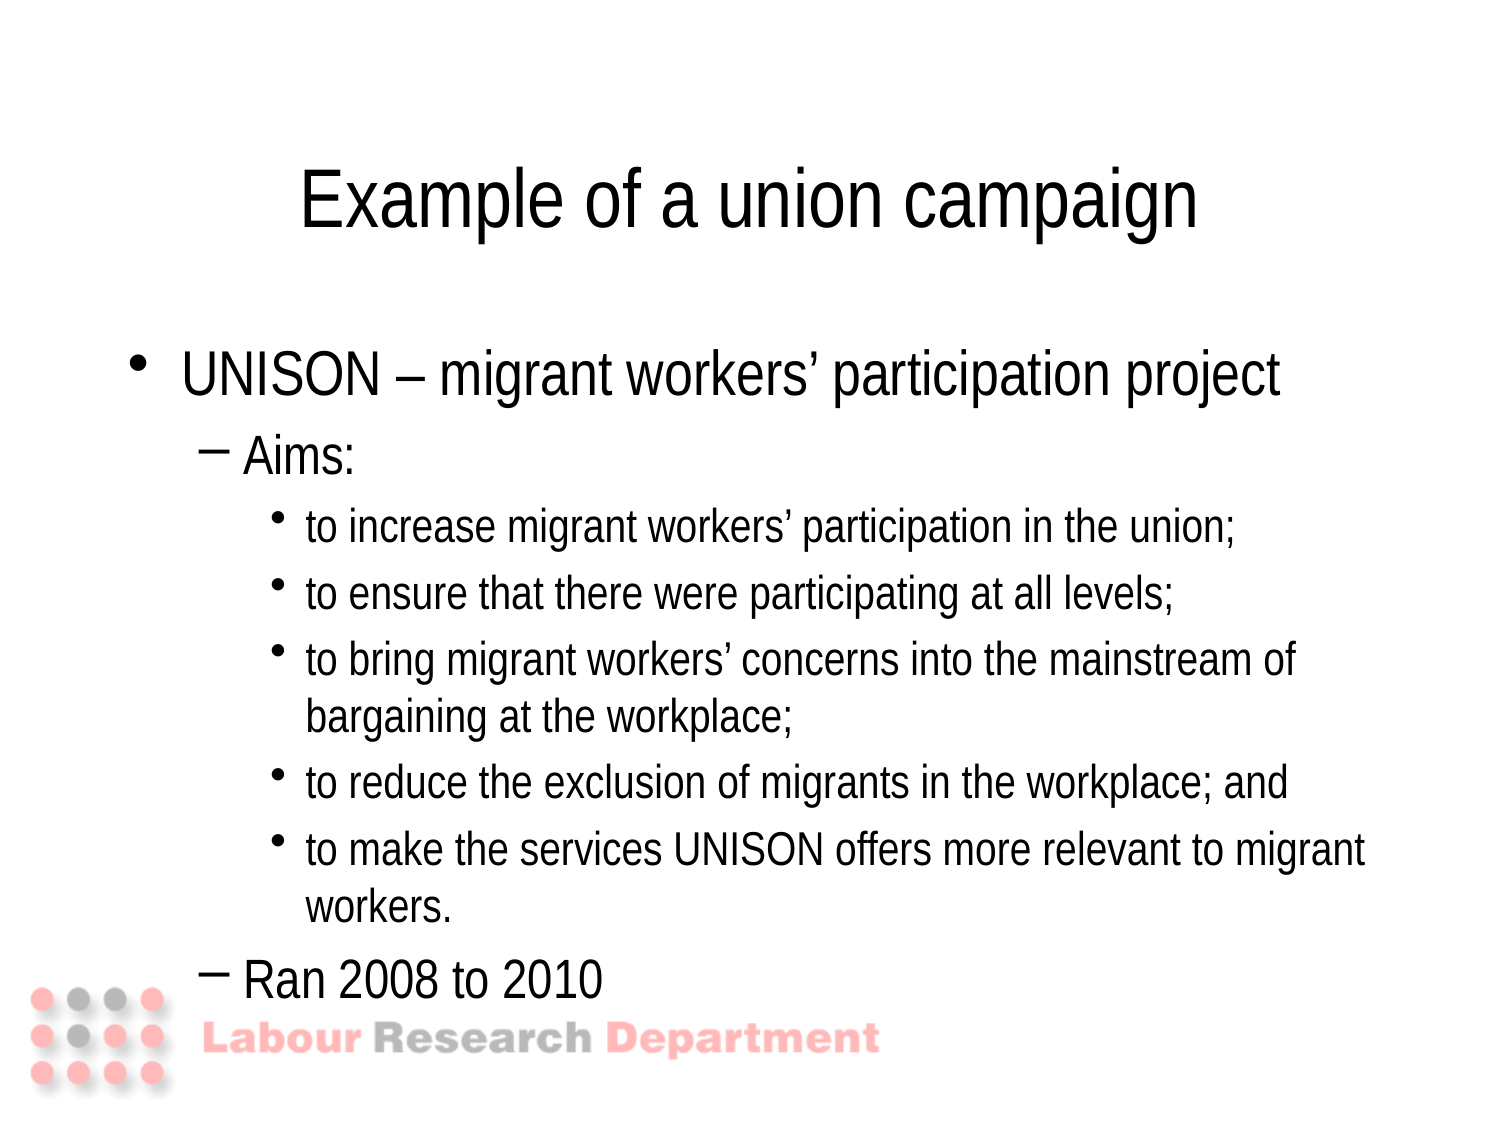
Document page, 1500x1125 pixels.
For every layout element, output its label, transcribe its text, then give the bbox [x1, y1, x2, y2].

title Example of a union campaign [112, 99, 1388, 288]
picture [24, 974, 901, 1102]
list UNISON – migrant workers’ participation project Aims: to increase migrant workers’ participation in the union; to ensure that there were participating at all levels; to bring migrant workers’ concerns into the mainstream of bargaining at the workplace; to reduce the exclusion of migrants in the workplace; and to make the services UNISON offers more relevant to migrant workers. Ran 2008 to 2010 [112, 324, 1388, 1024]
